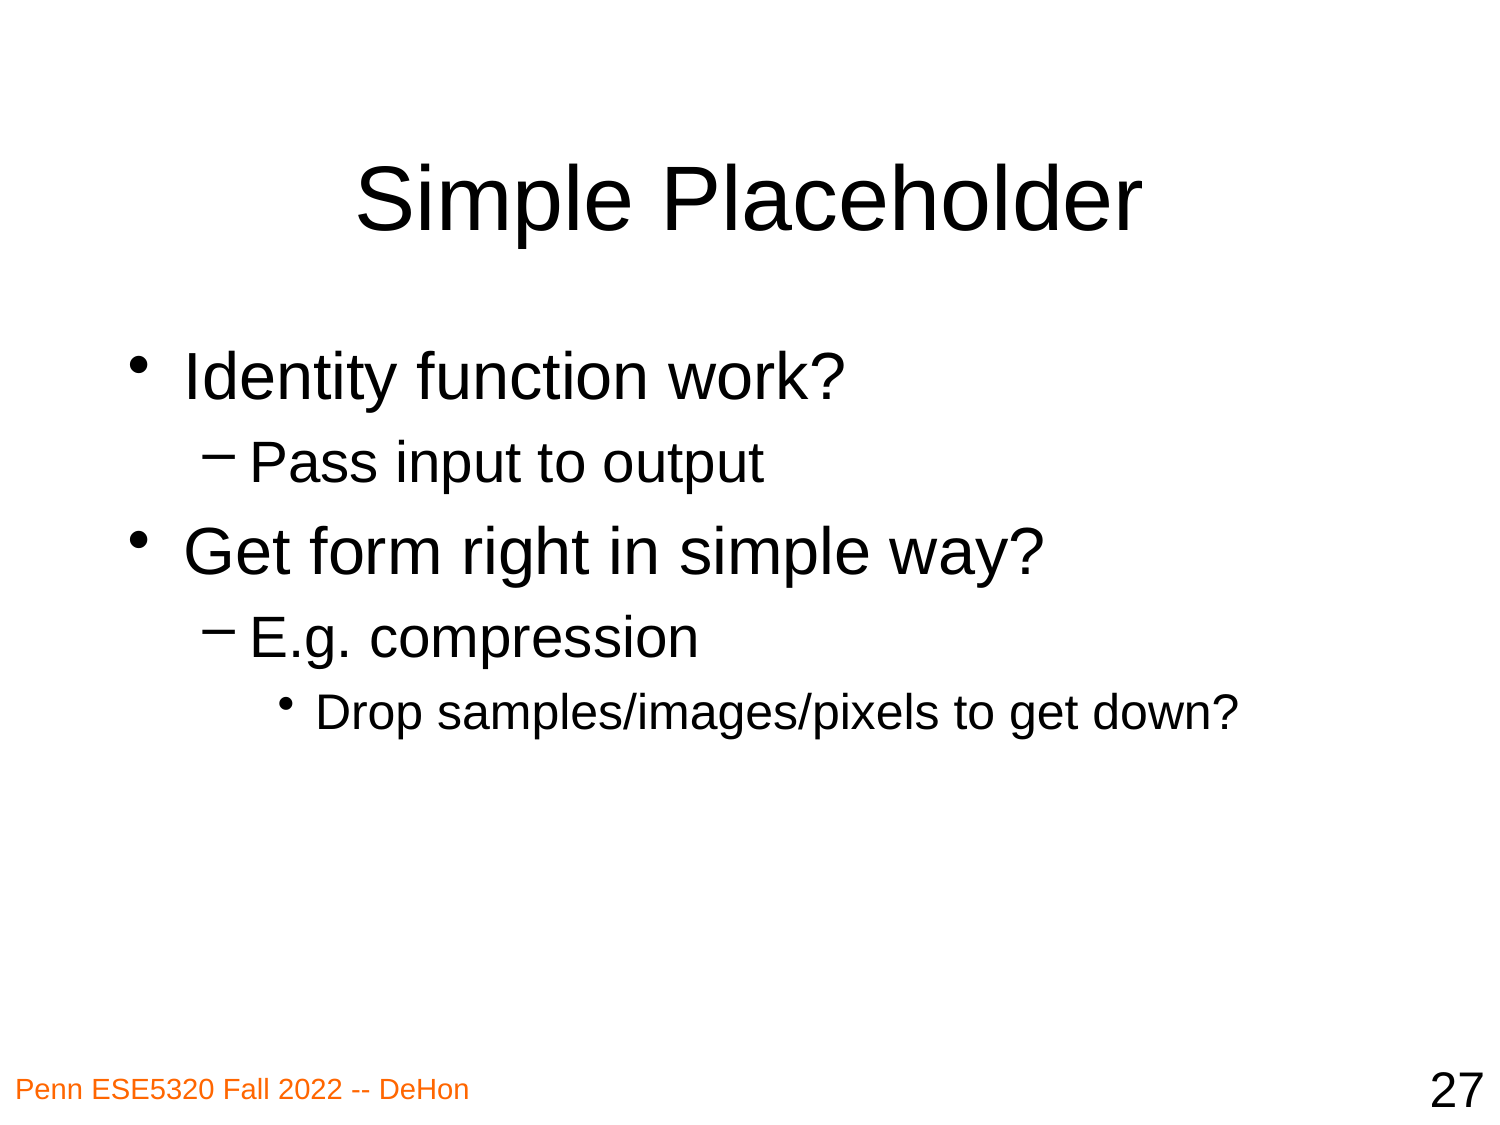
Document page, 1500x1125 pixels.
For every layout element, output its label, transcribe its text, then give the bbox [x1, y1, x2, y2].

slide_number 27 [1187, 1049, 1500, 1125]
title Simple Placeholder [112, 99, 1388, 288]
list Identity function work? Pass input to output Get form right in simple way? E.g. compression Drop samples/images/pixels to get down? [112, 324, 1388, 1001]
slide_number Penn ESE5320 Fall 2022 -- DeHon [0, 1062, 576, 1125]
